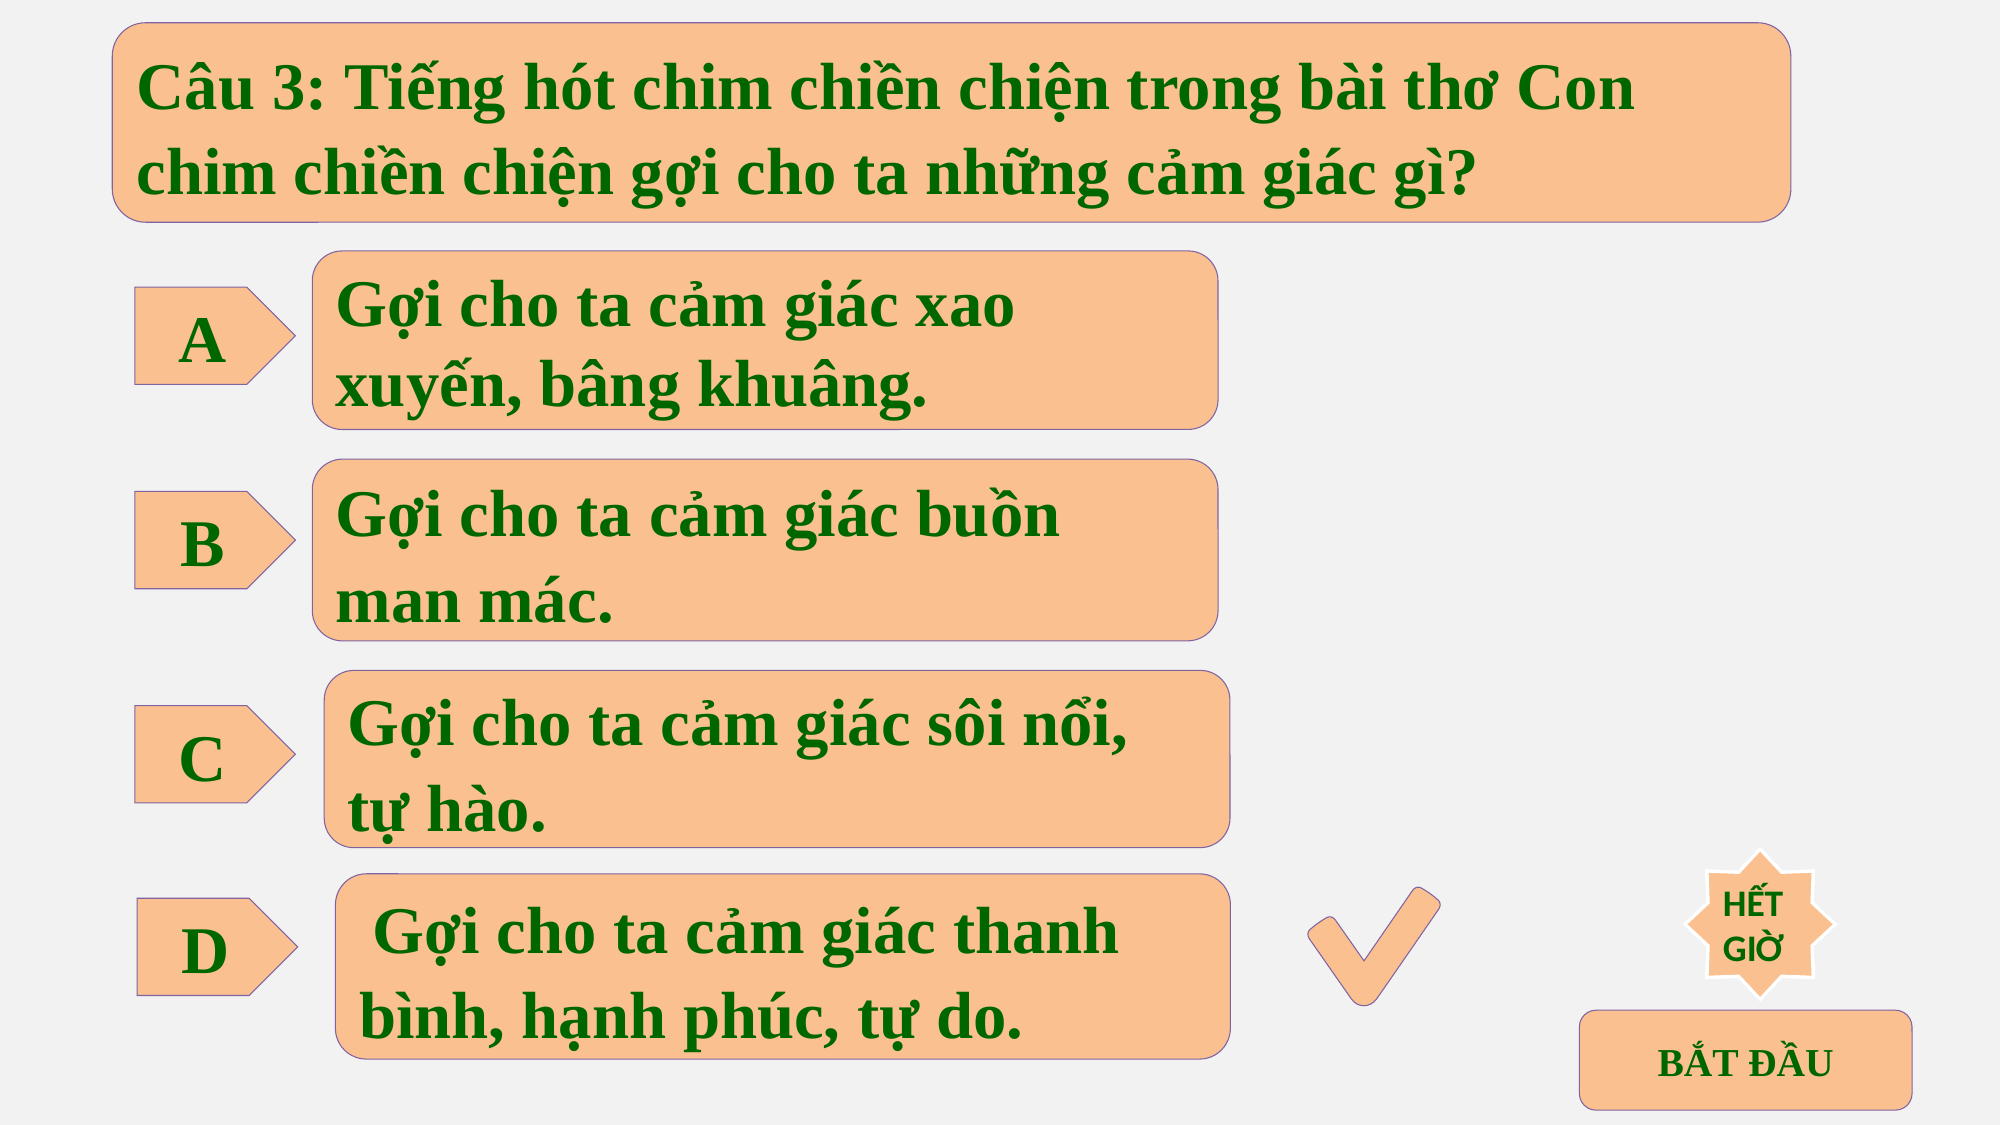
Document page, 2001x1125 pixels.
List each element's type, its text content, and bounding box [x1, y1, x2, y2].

text_box Gợi cho ta cảm giác buồn man mác. [311, 458, 1219, 642]
text_box Gợi cho ta cảm giác sôi nổi, tự hào. [323, 669, 1231, 849]
text_box HẾT GIỜ [1682, 846, 1838, 1002]
text_box C [134, 705, 297, 804]
text_box D [136, 897, 299, 997]
text_box [1307, 886, 1441, 1007]
text_box BẮT ĐẦU [1578, 1009, 1913, 1111]
text_box Gợi cho ta cảm giác thanh bình, hạnh phúc, tự do. [334, 873, 1231, 1060]
text_box Gợi cho ta cảm giác xao xuyến, bâng khuâng. [311, 250, 1219, 431]
text_box Câu 3: Tiếng hót chim chiền chiện trong bài thơ Con chim chiền chiện gợi cho ta những cảm giác gì? [111, 22, 1792, 223]
text_box A [134, 286, 297, 385]
text_box B [134, 490, 297, 590]
